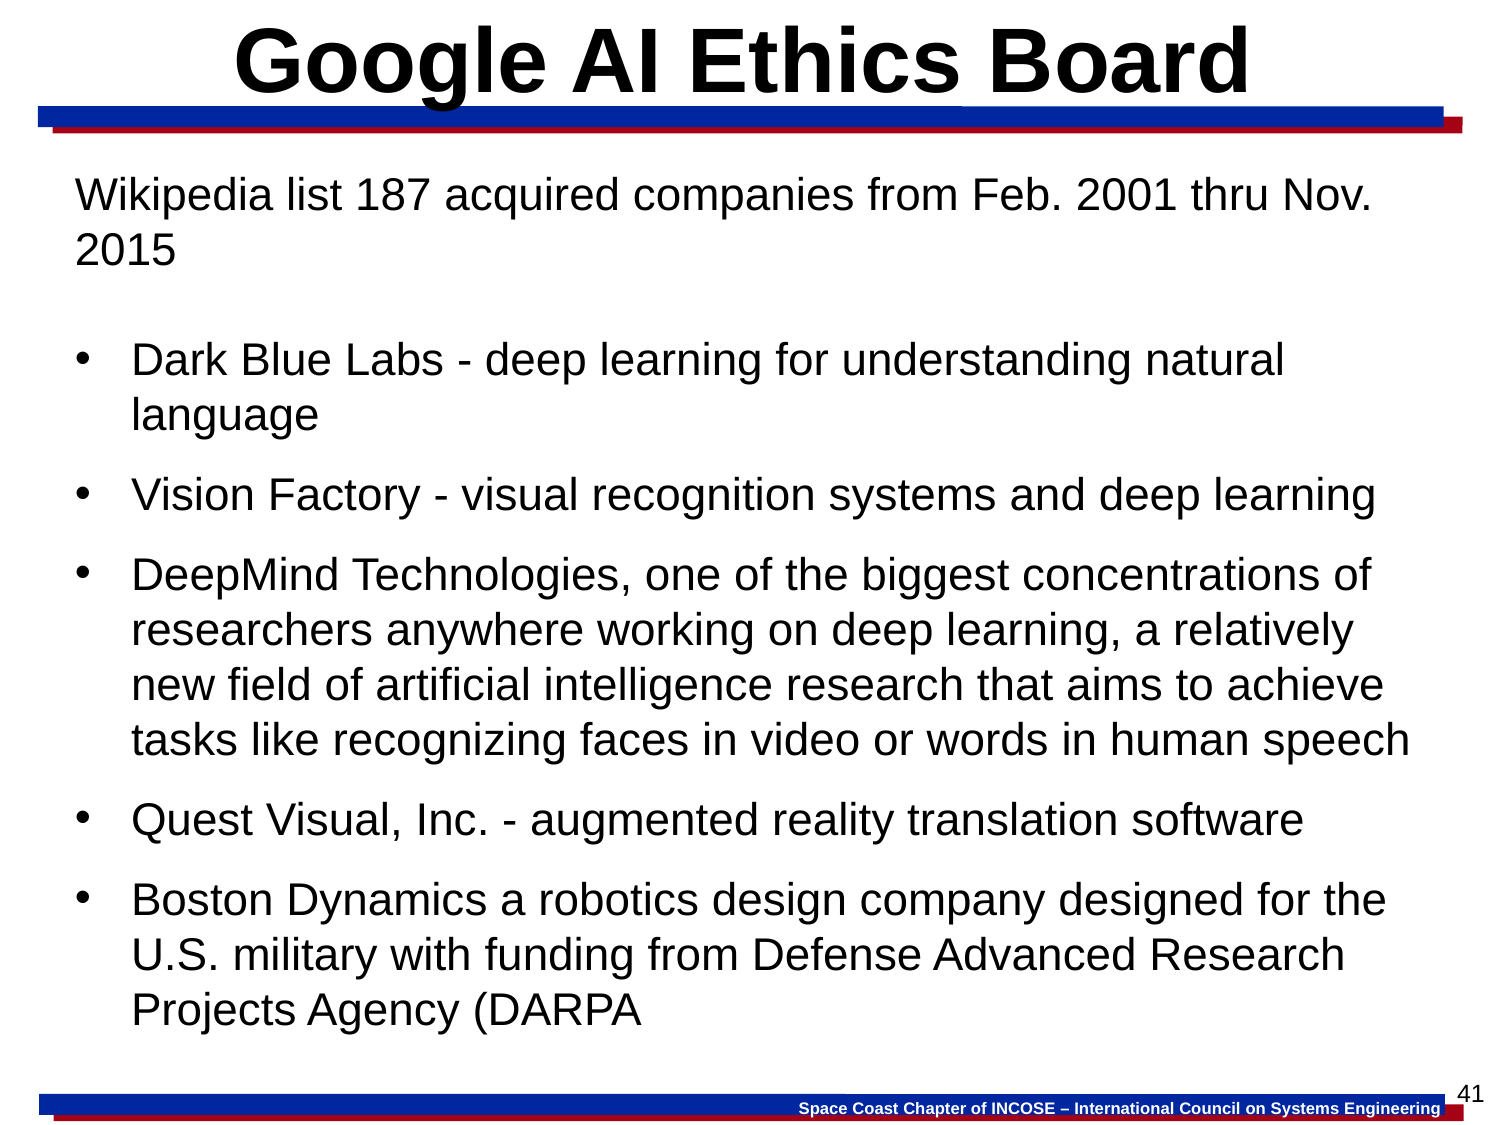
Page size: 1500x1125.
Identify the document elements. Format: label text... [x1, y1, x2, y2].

text_box Wikipedia list 187 acquired companies from Feb. 2001 thru Nov. 2015 Dark Blue Labs - deep learning for understanding natural language Vision Factory - visual recognition systems and deep learning DeepMind Technologies, one of the biggest concentrations of researchers anywhere working on deep learning, a relatively new field of artificial intelligence research that aims to achieve tasks like recognizing faces in video or words in human speech Quest Visual, Inc. - augmented reality translation software Boston Dynamics a robotics design company designed for the U.S. military with funding from Defense Advanced Research Projects Agency (DARPA [60, 157, 1440, 1042]
title Google AI Ethics Board [37, 12, 1451, 101]
slide_number 41 [1425, 1069, 1500, 1108]
